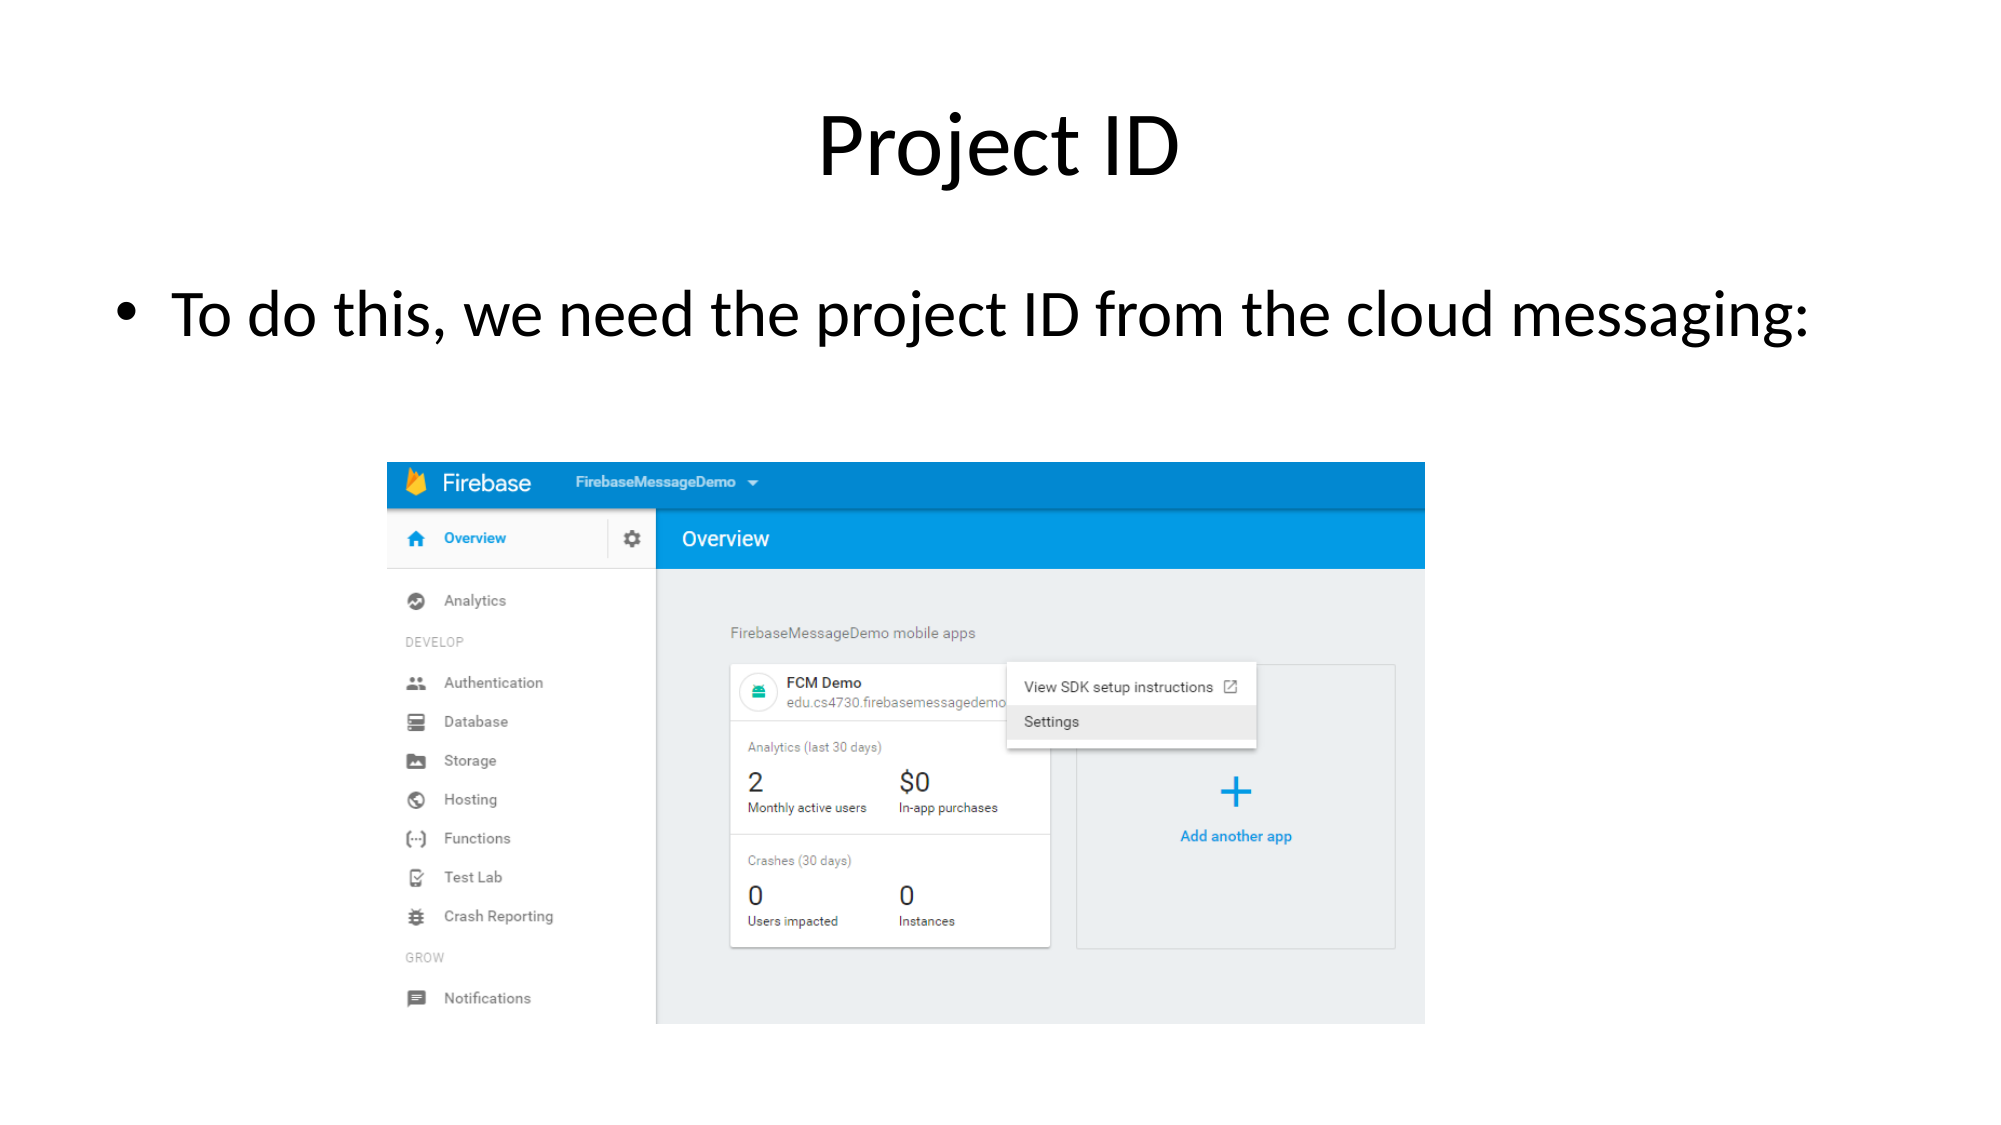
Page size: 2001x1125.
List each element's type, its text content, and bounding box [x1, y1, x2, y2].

picture [387, 462, 1426, 1025]
picture [699, 535, 706, 546]
picture [708, 535, 769, 546]
picture [683, 532, 695, 546]
title Project ID [99, 45, 1900, 233]
list To do this, we need the project ID from the cloud messaging: [99, 262, 1900, 1005]
